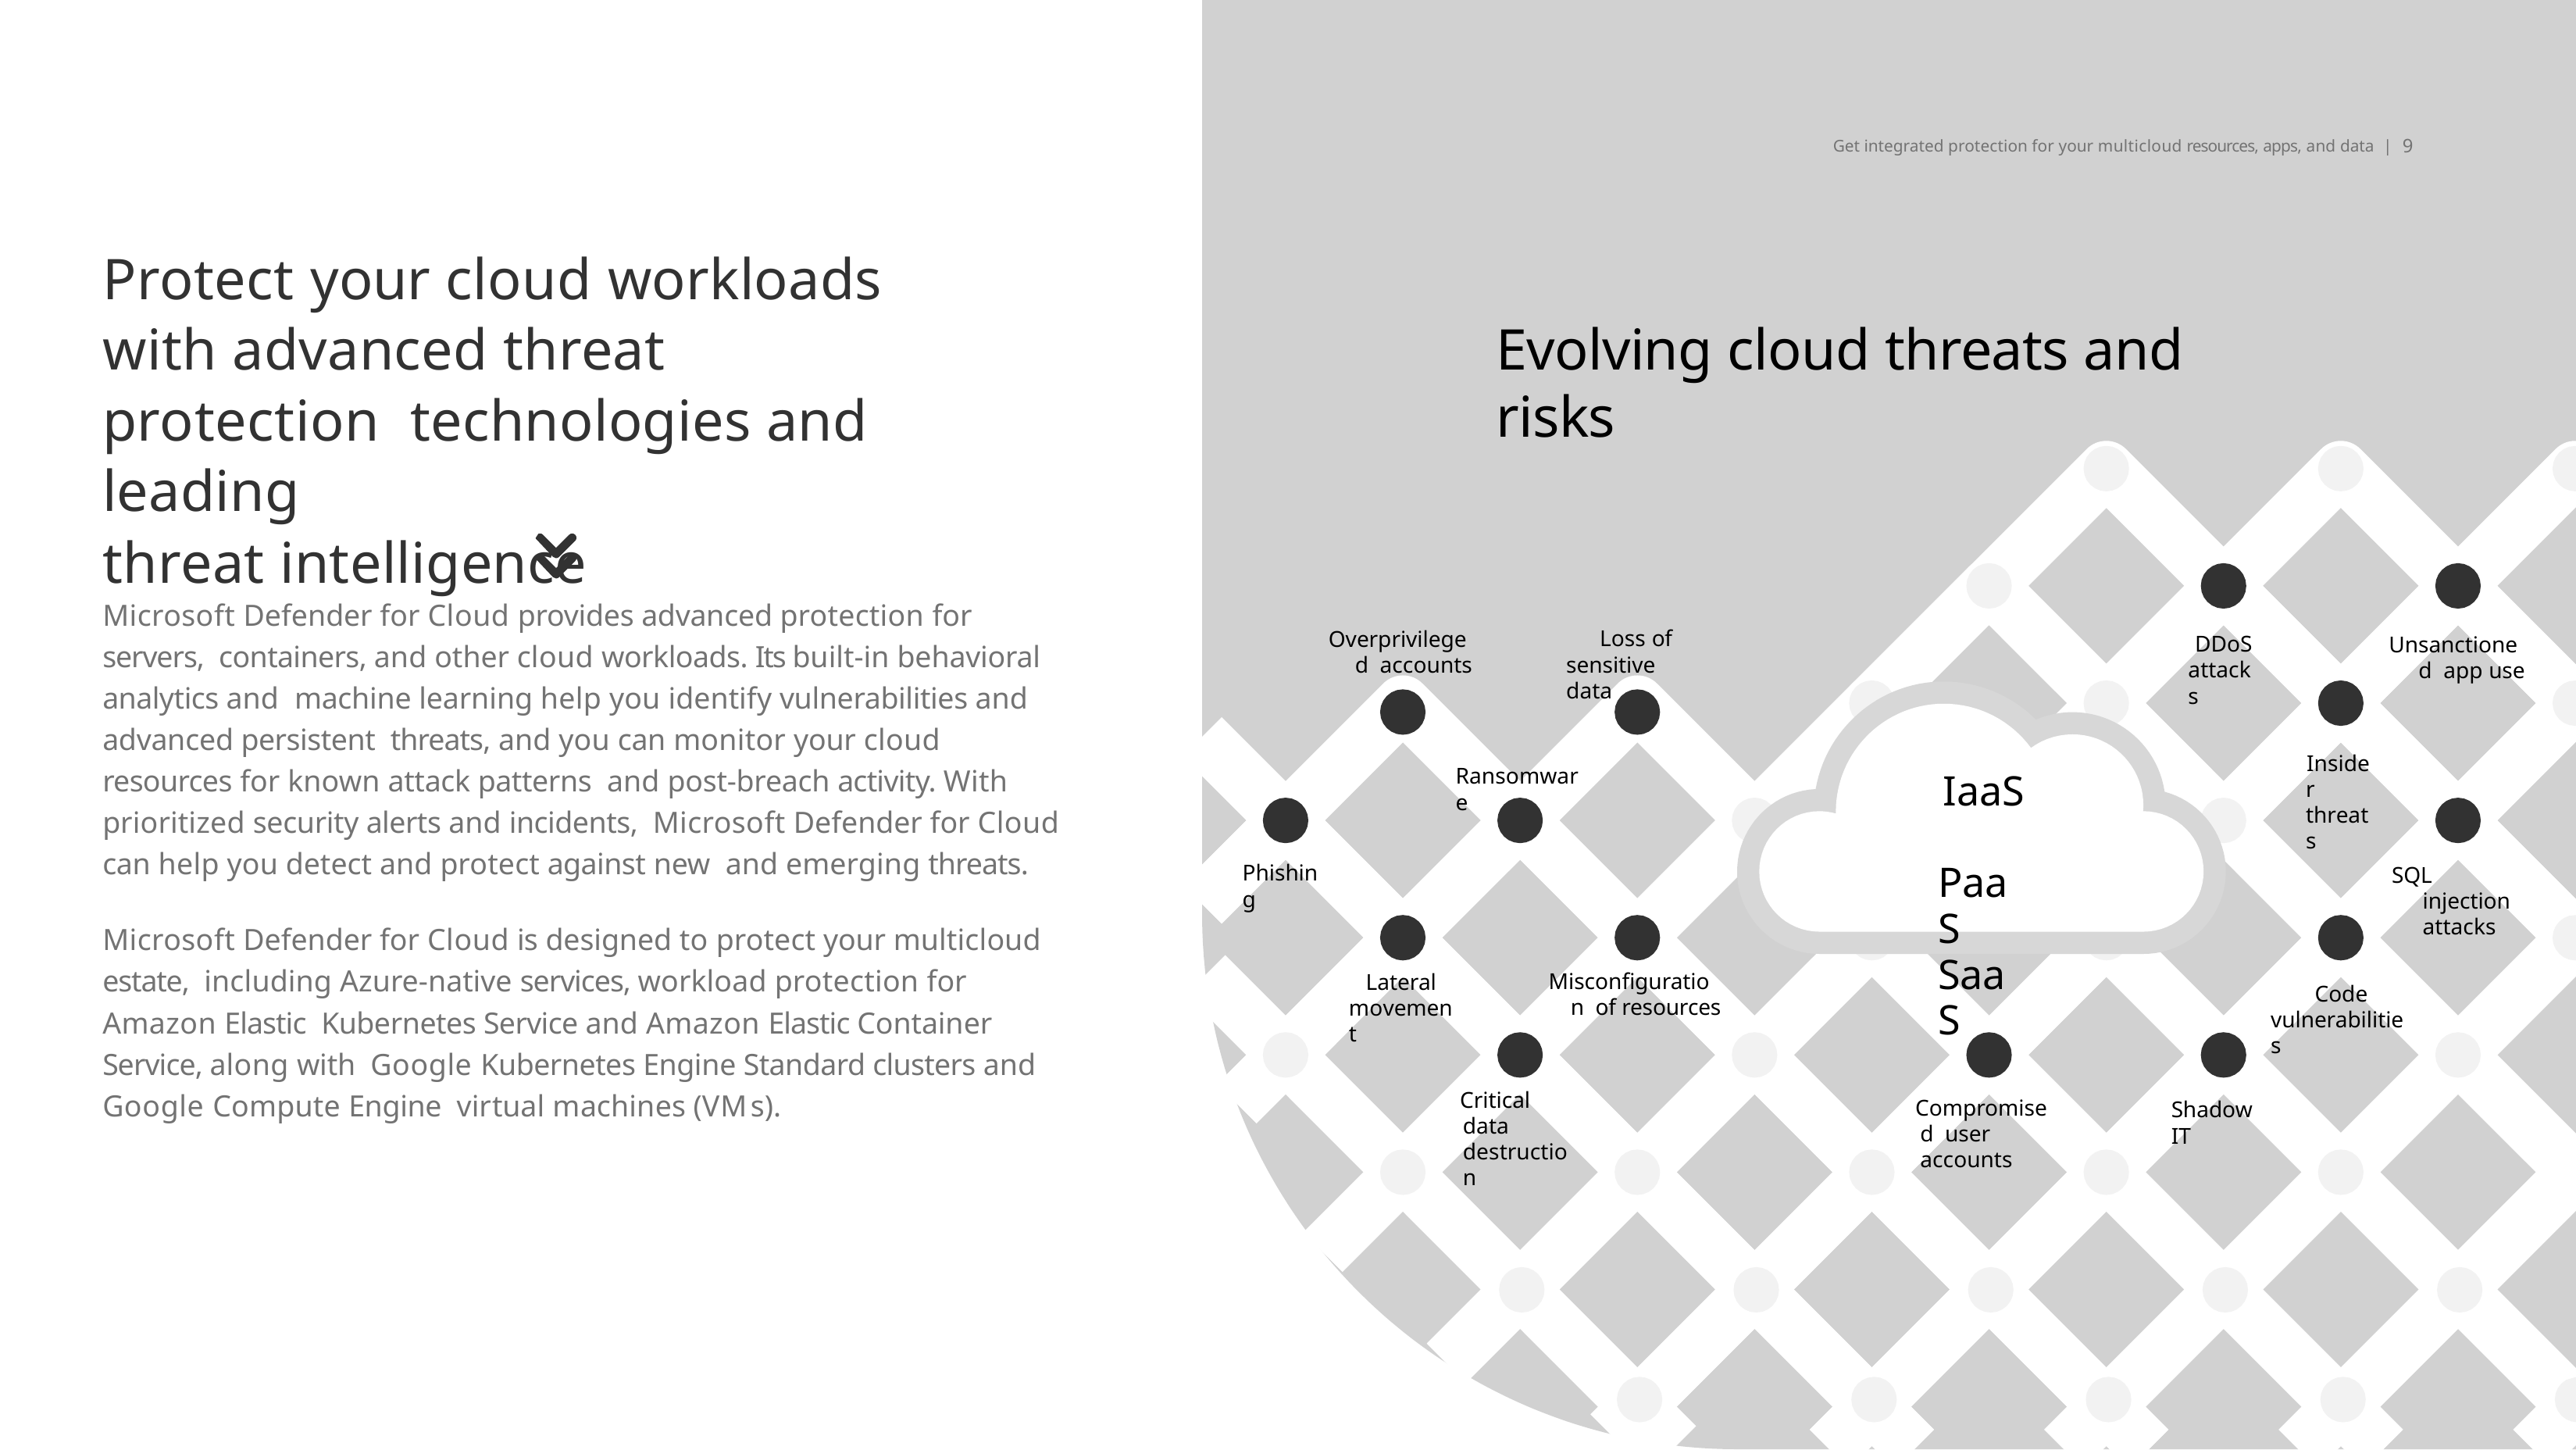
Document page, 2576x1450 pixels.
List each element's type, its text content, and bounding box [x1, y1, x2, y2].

text_box [535, 533, 577, 559]
title Protect your cloud workloads with advanced threat protection technologies and leading threat intelligence [101, 238, 937, 588]
text_box Microsoft Defender for Cloud is designed to protect your multicloud estate, including Azure-native services, workload protection for Amazon Elastic Kubernetes Service and Amazon Elastic Container Service, along with Google Kubernetes Engine Standard clusters and Google Compute Engine virtual machines (VMs). [101, 913, 1050, 1123]
text_box Microsoft Defender for Cloud provides advanced protection for servers, containers, and other cloud workloads. Its built-in behavioral analytics and machine learning help you identify vulnerabilities and advanced persistent threats, and you can monitor your cloud resources for known attack patterns and post-breach activity. With prioritized security alerts and incidents, Microsoft Defender for Cloud can help you detect and protect against new and emerging threats. [101, 588, 1065, 881]
text_box [535, 553, 577, 579]
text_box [1174, 0, 2576, 1450]
